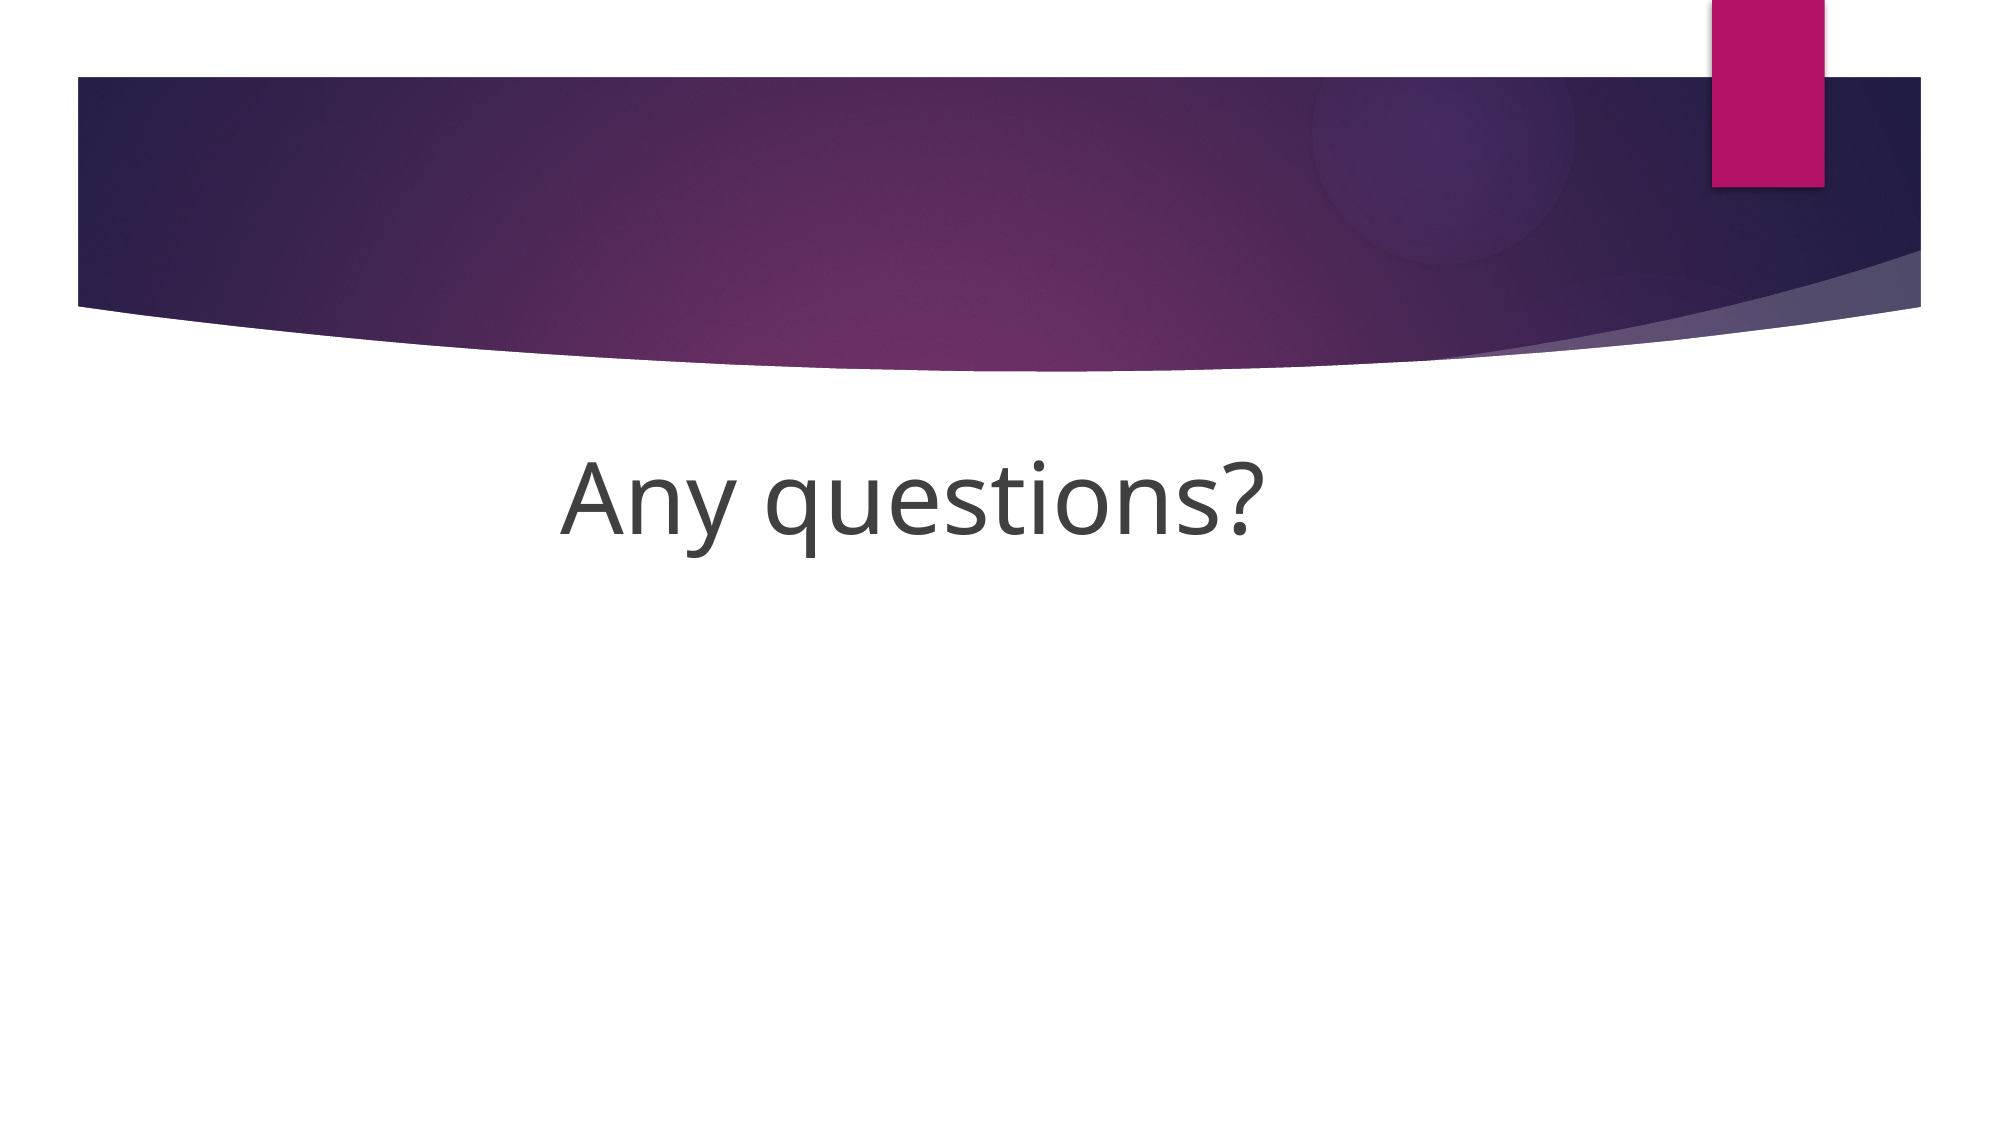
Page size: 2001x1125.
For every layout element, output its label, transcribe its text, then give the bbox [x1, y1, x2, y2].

list Any questions? [189, 427, 1638, 988]
